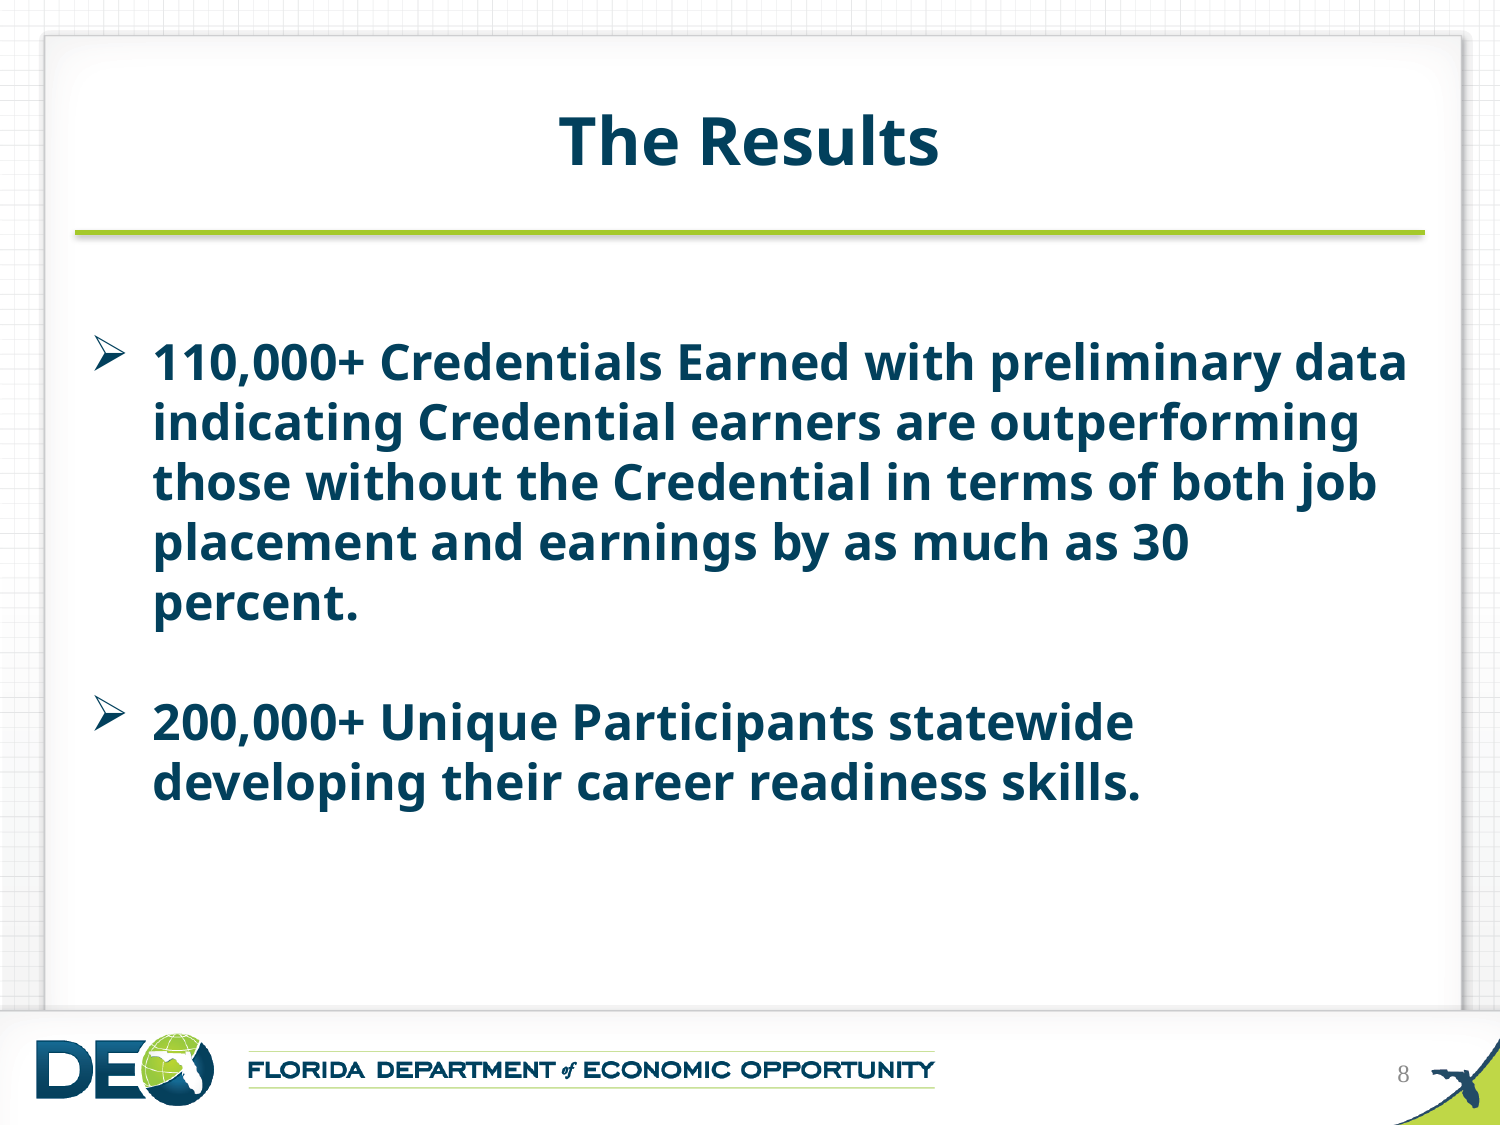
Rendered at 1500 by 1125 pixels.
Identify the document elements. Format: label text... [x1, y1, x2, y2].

title The Results [75, 45, 1425, 233]
list 110,000+ Credentials Earned with preliminary data indicating Credential earners are outperforming those without the Credential in terms of both job placement and earnings by as much as 30 percent. 200,000+ Unique Participants statewide developing their career readiness skills. [75, 262, 1425, 1005]
slide_number 8 [1074, 1042, 1425, 1103]
picture [0, 0, 1500, 1125]
